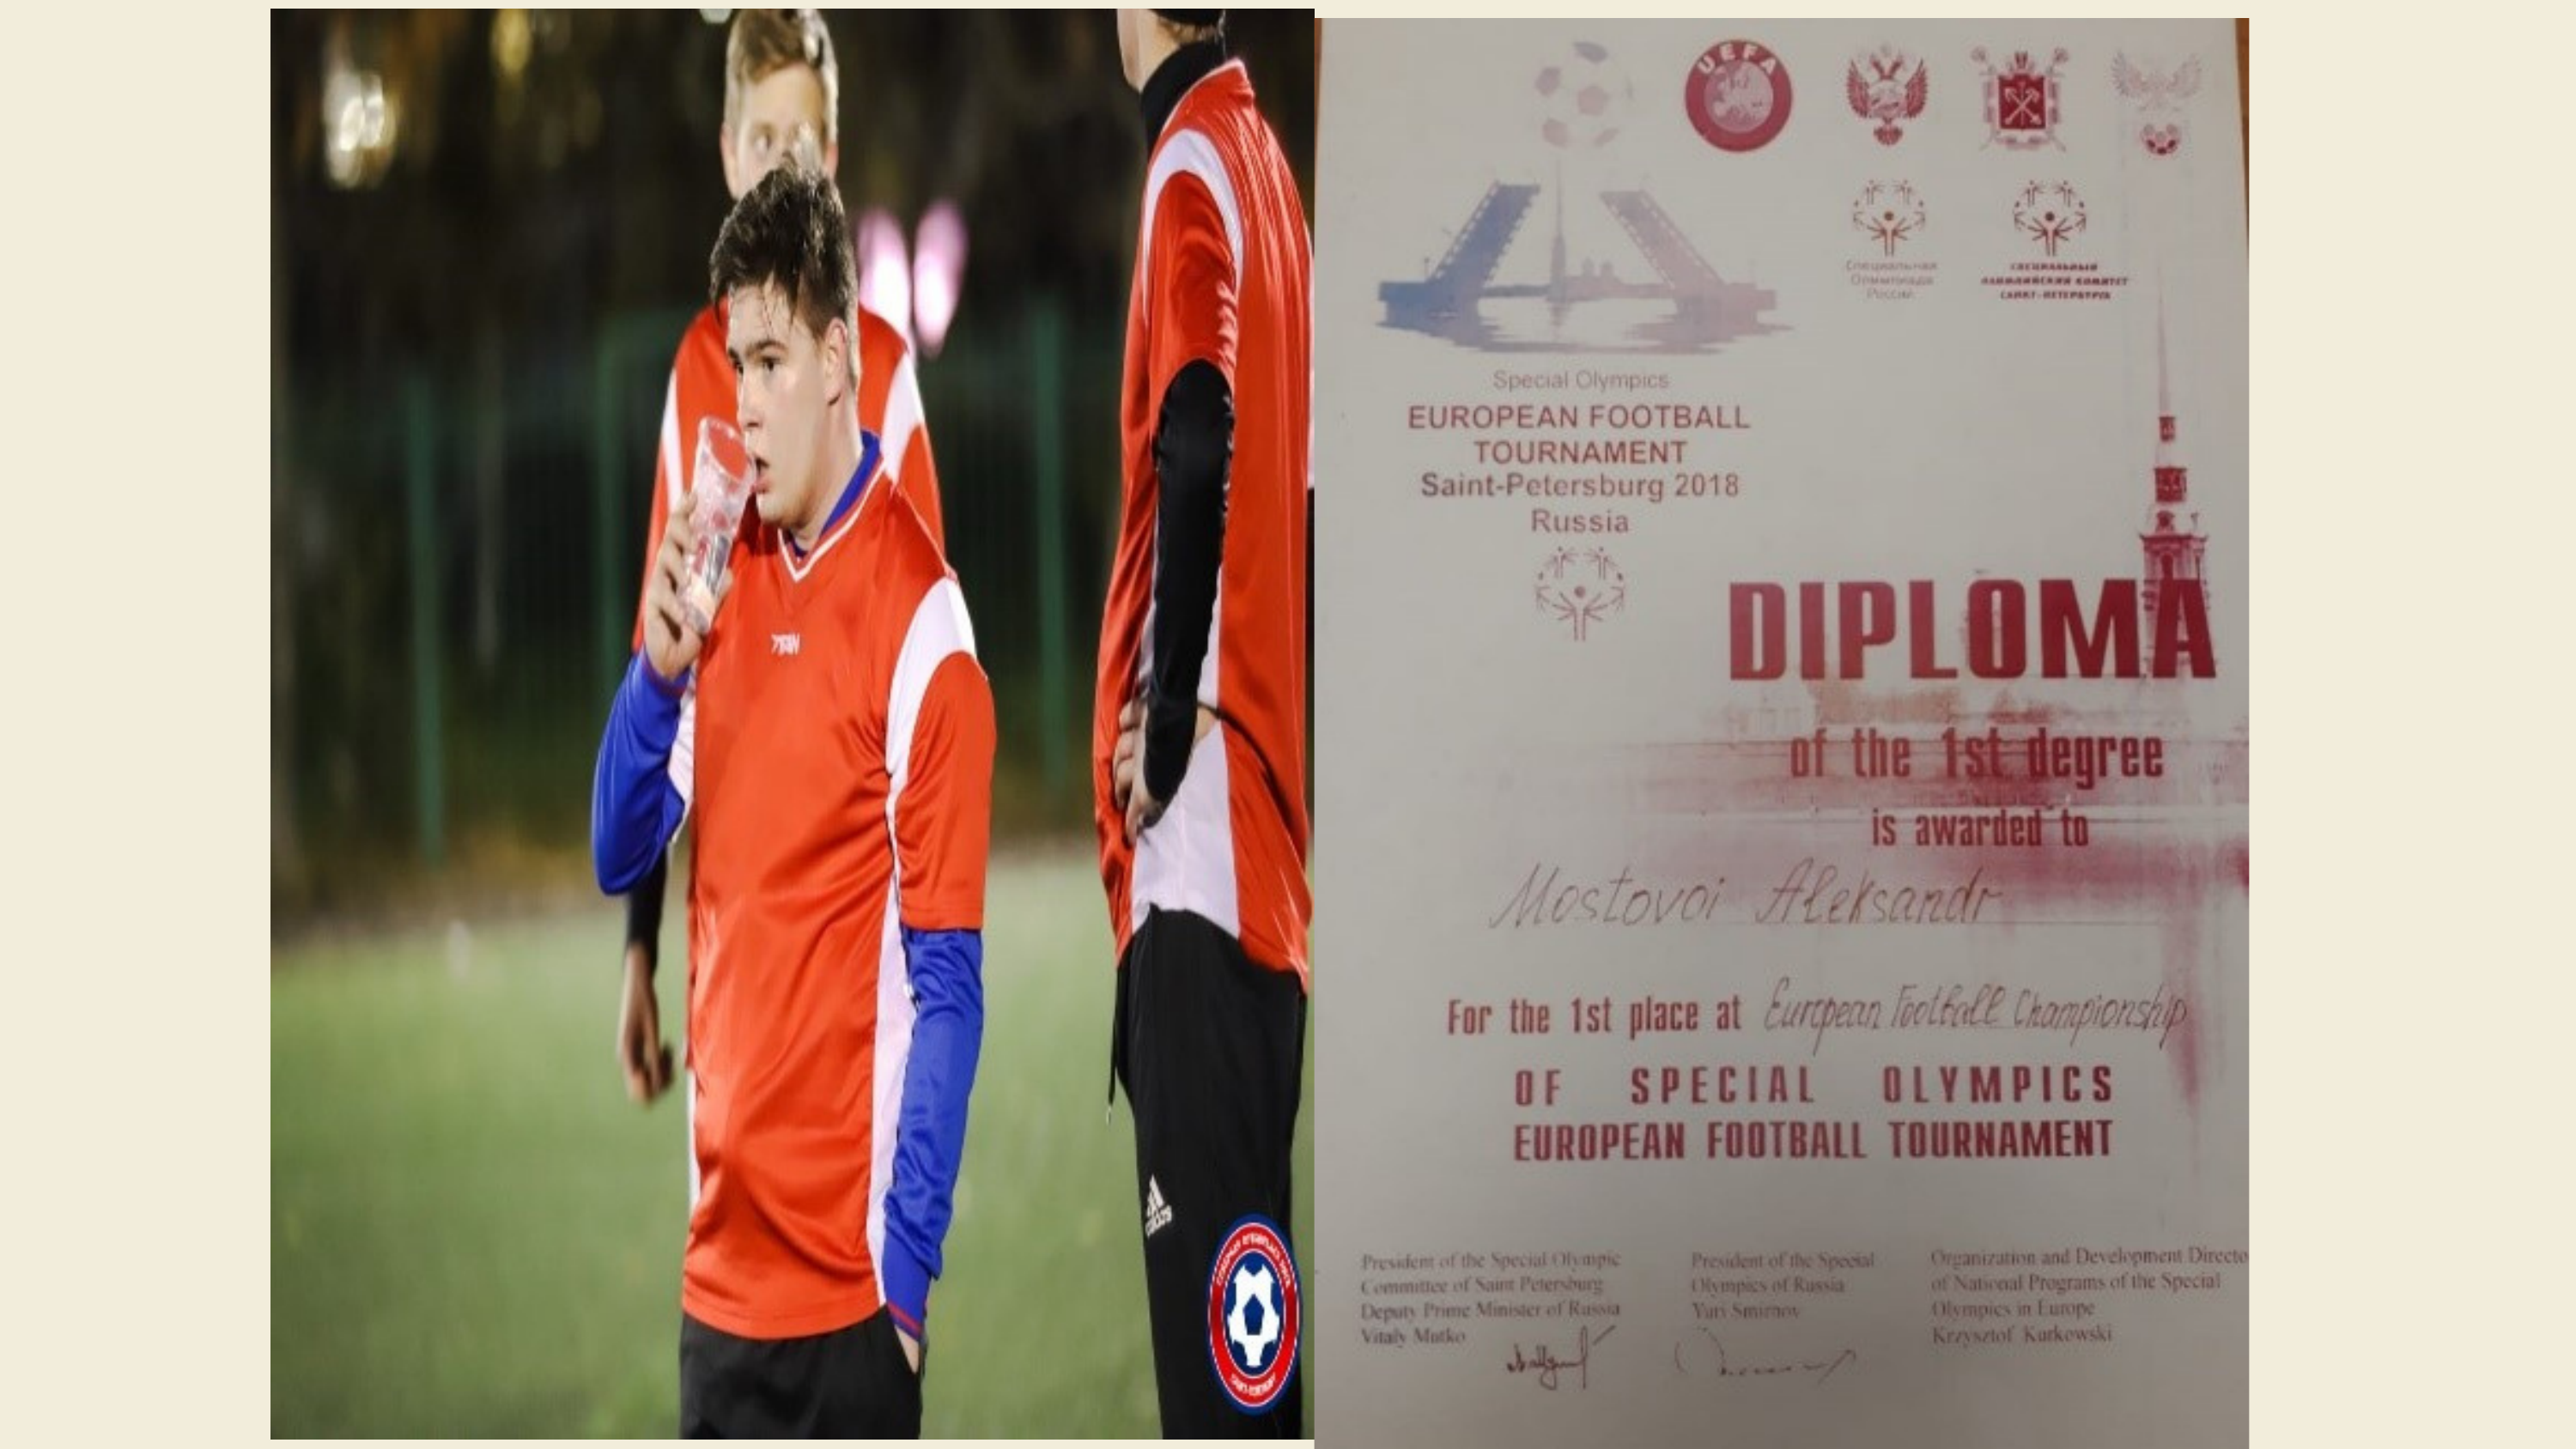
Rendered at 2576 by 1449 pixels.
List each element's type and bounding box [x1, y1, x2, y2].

picture [270, 9, 2250, 1449]
